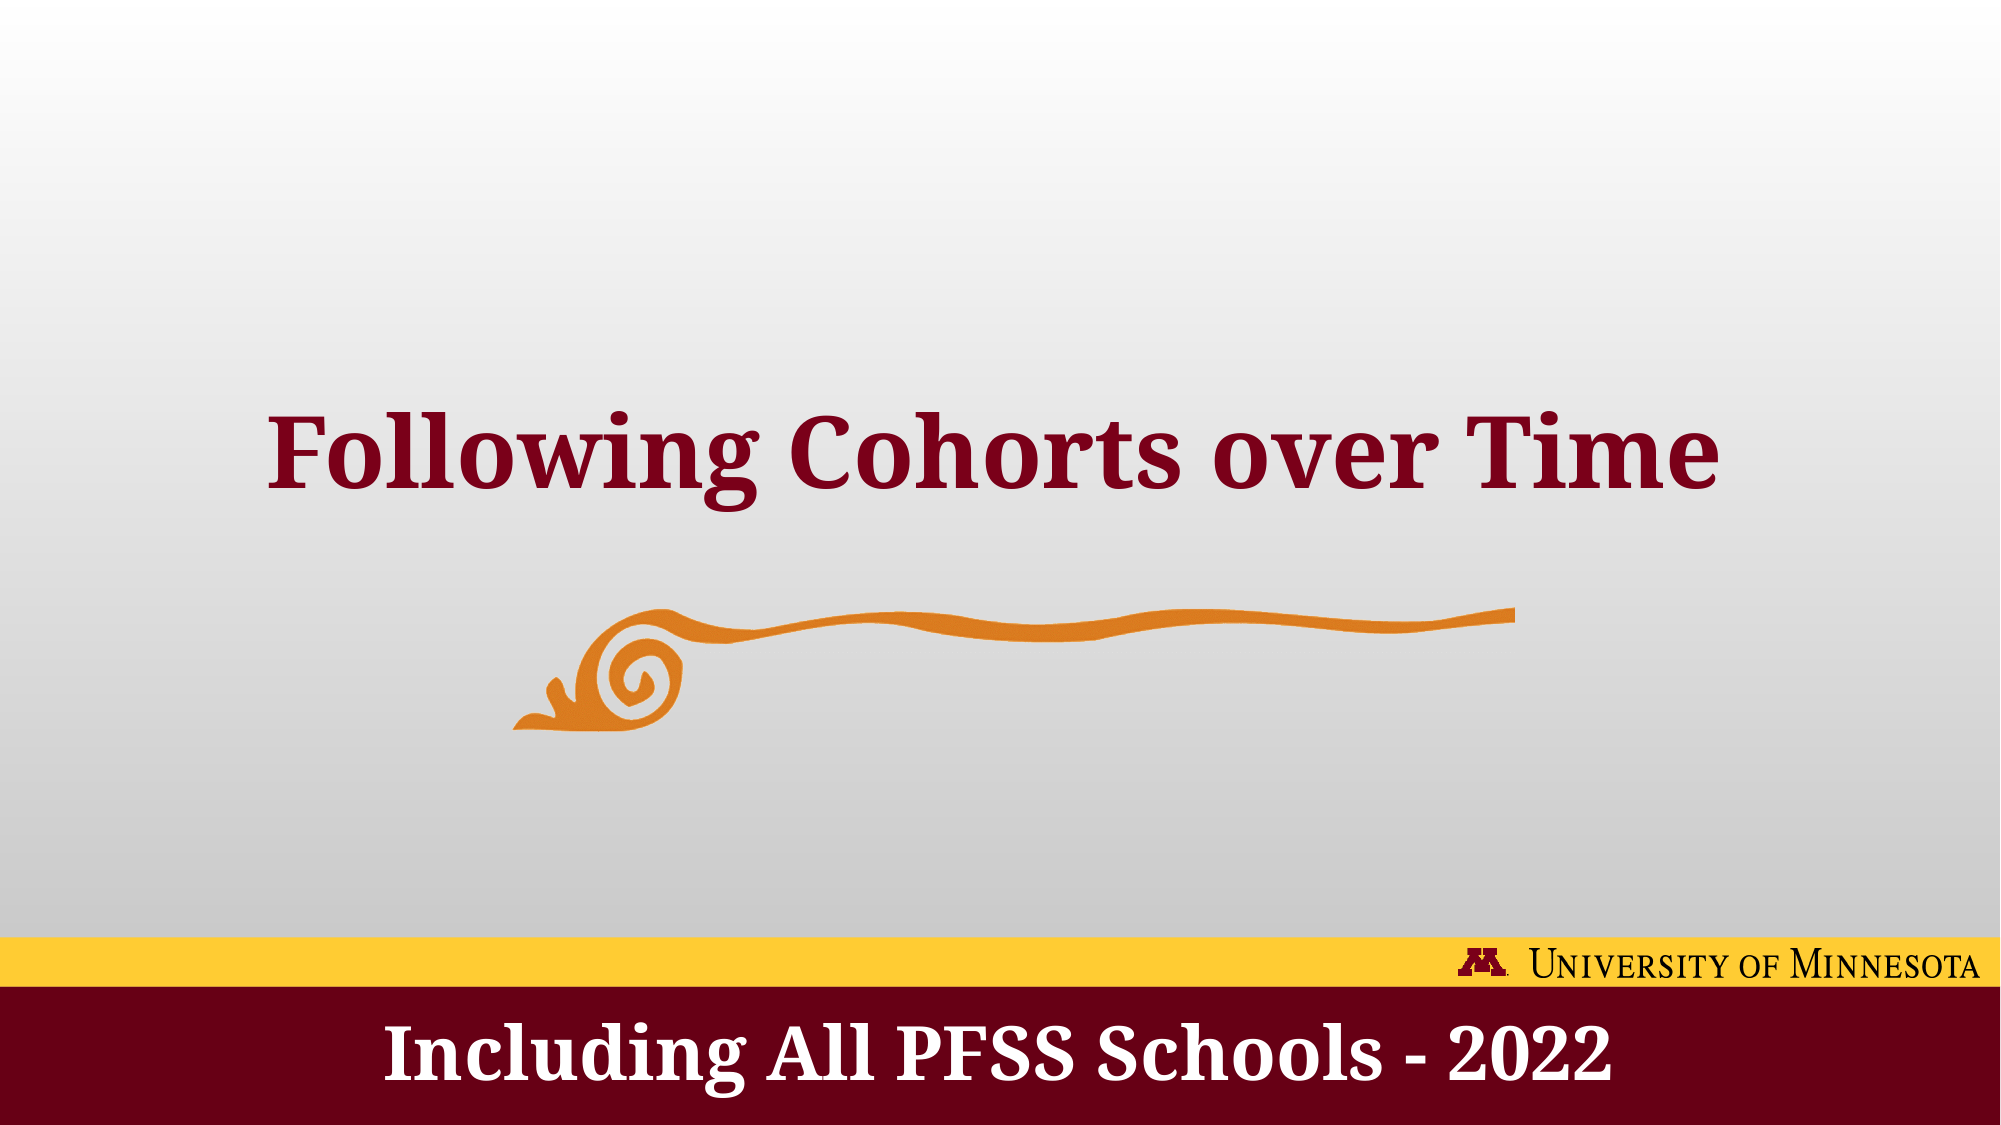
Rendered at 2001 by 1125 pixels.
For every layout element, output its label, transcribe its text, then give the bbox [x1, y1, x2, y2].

title Including All PFSS Schools - 2022 [0, 986, 2000, 1125]
picture [1458, 948, 1509, 976]
picture [475, 593, 1515, 738]
text_box Following Cohorts over Time [106, 214, 1885, 697]
